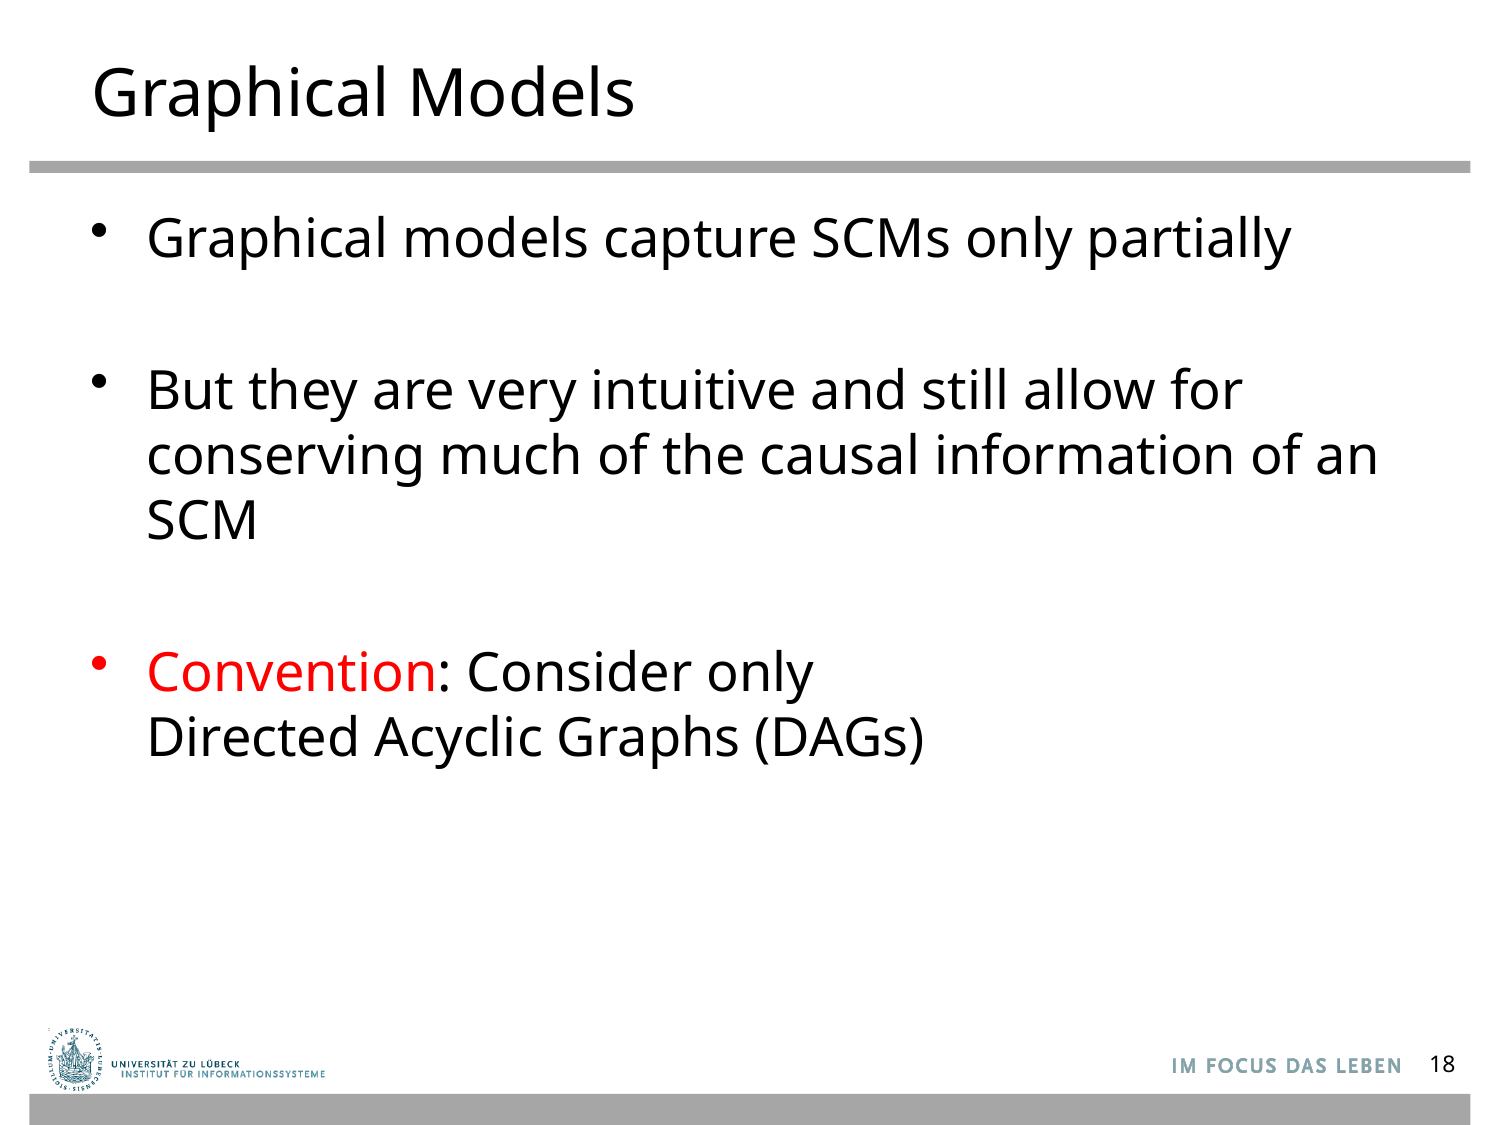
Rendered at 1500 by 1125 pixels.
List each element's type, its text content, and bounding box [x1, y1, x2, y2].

list Graphical models capture SCMs only partially But they are very intuitive and still allow for conserving much of the causal information of an SCM Convention: Consider only Directed Acyclic Graphs (DAGs) [75, 196, 1471, 1012]
slide_number 18 [1305, 1050, 1471, 1083]
title Graphical Models [76, 42, 1427, 126]
picture [1173, 1058, 1305, 1073]
